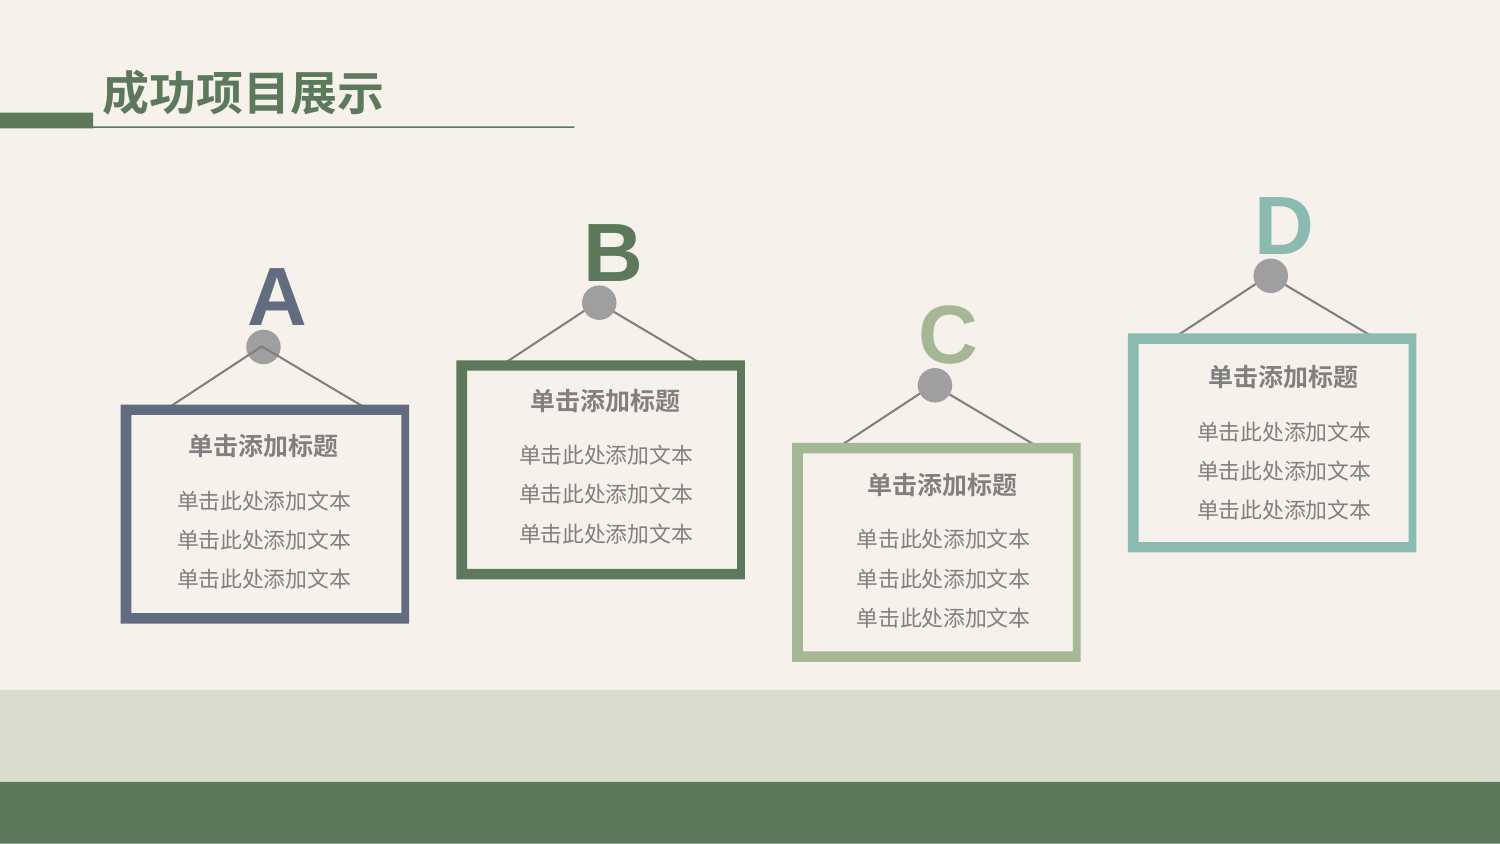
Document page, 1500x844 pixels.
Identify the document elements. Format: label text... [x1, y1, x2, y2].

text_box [1127, 258, 1417, 553]
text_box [456, 285, 745, 580]
text_box C [903, 273, 967, 367]
text_box B [568, 190, 631, 285]
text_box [792, 367, 1081, 662]
title 成功项目展示 [87, 53, 1413, 138]
text_box D [1239, 163, 1302, 258]
text_box A [232, 235, 295, 329]
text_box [120, 329, 410, 624]
